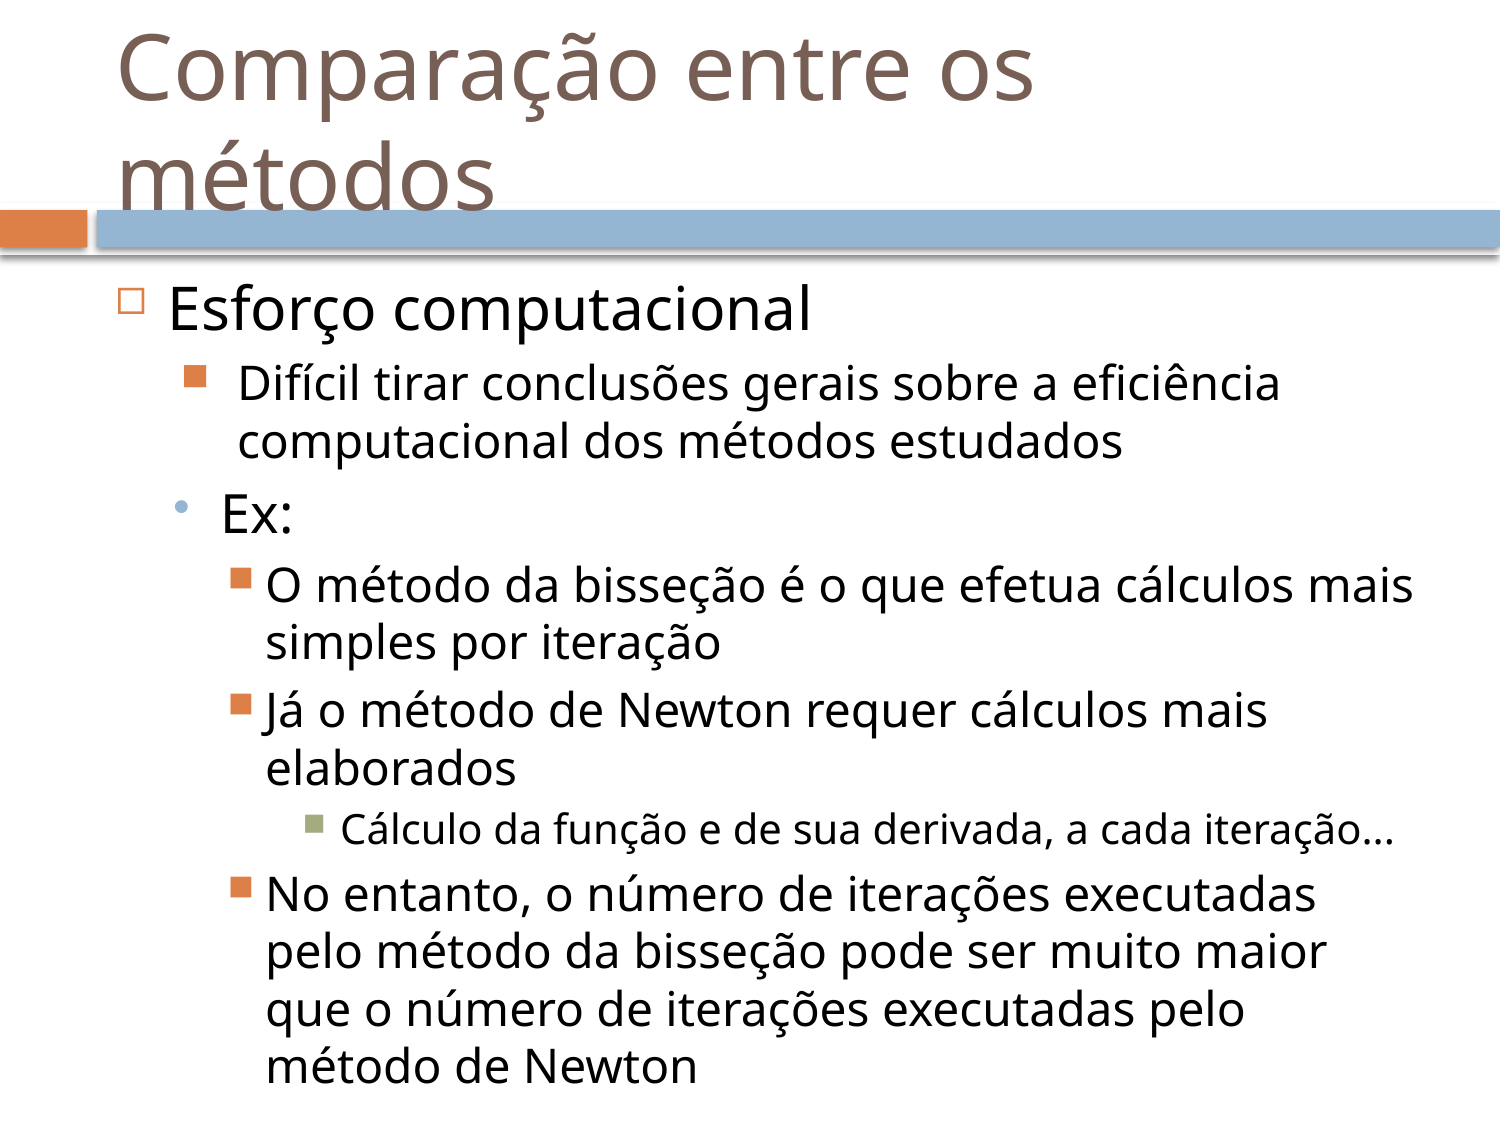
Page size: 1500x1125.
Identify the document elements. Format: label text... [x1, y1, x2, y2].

list Esforço computacional Difícil tirar conclusões gerais sobre a eficiência computacional dos métodos estudados Ex: O método da bisseção é o que efetua cálculos mais simples por iteração Já o método de Newton requer cálculos mais elaborados Cálculo da função e de sua derivada, a cada iteração... No entanto, o número de iterações executadas pelo método da bisseção pode ser muito maior que o número de iterações executadas pelo método de Newton [100, 262, 1438, 1000]
title Comparação entre os métodos [100, 37, 1438, 200]
